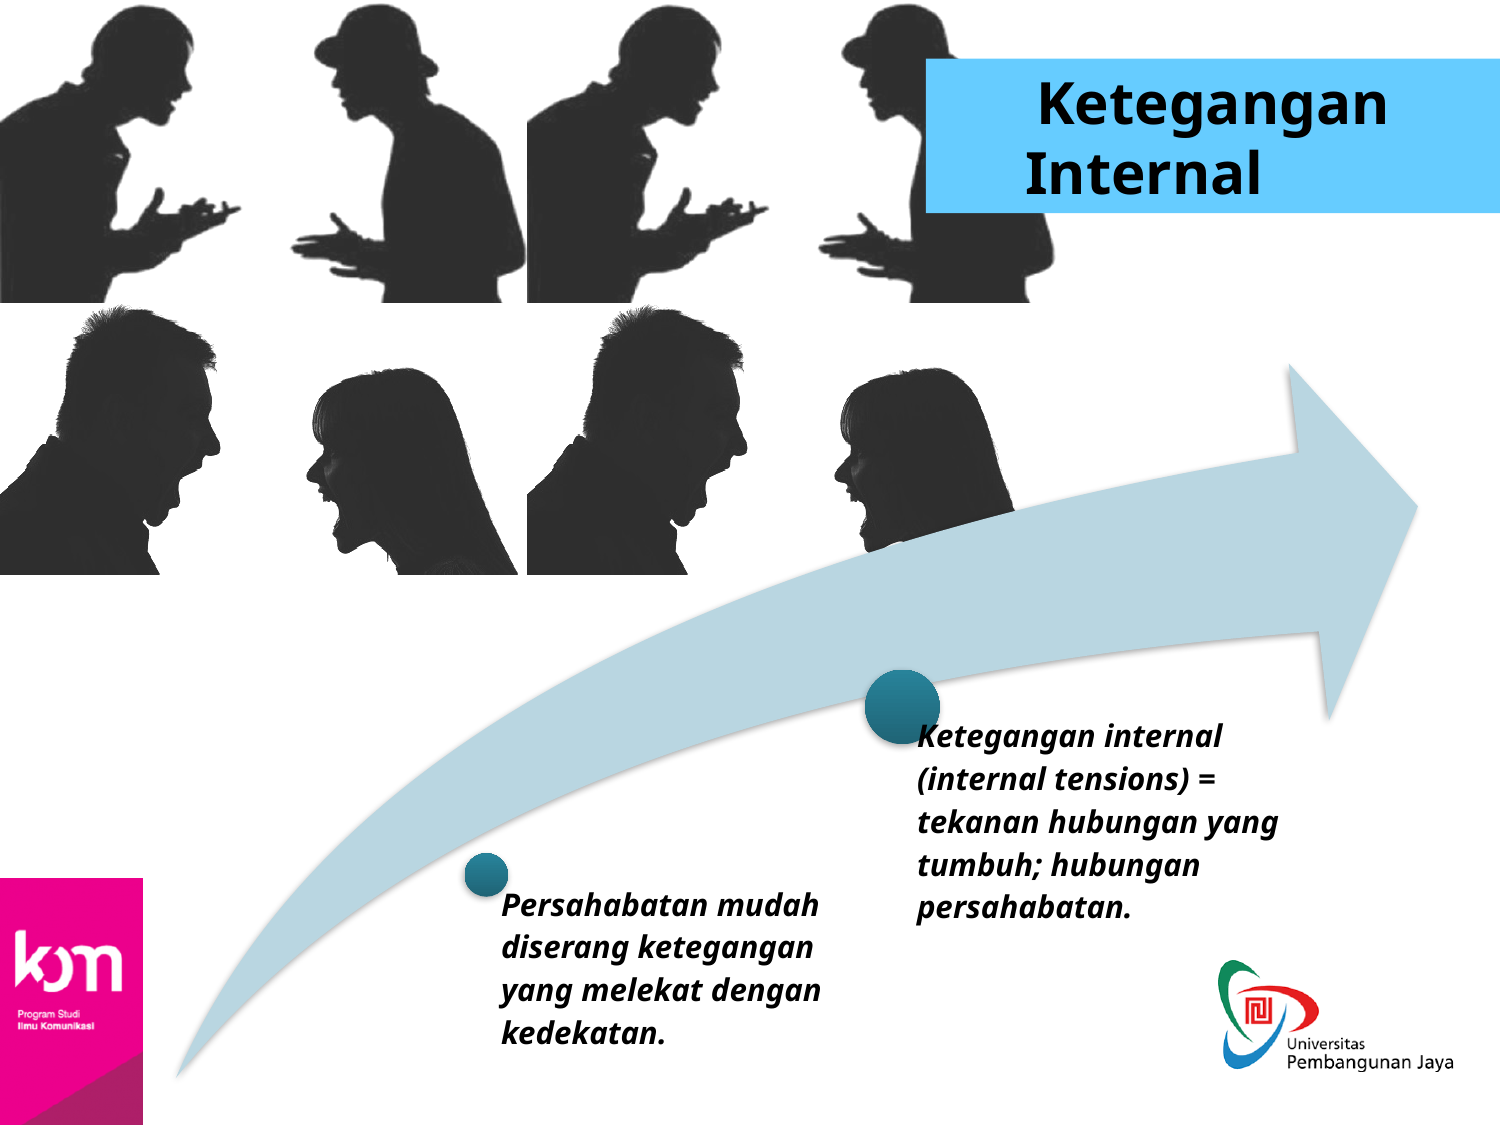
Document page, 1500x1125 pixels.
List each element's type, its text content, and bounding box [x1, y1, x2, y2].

picture [0, 878, 143, 1125]
picture [1419, 960, 1454, 1072]
picture [0, 304, 1067, 575]
text_box Ketegangan Internal [1072, 58, 1500, 214]
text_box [175, 363, 1419, 1079]
picture [0, 0, 1067, 303]
